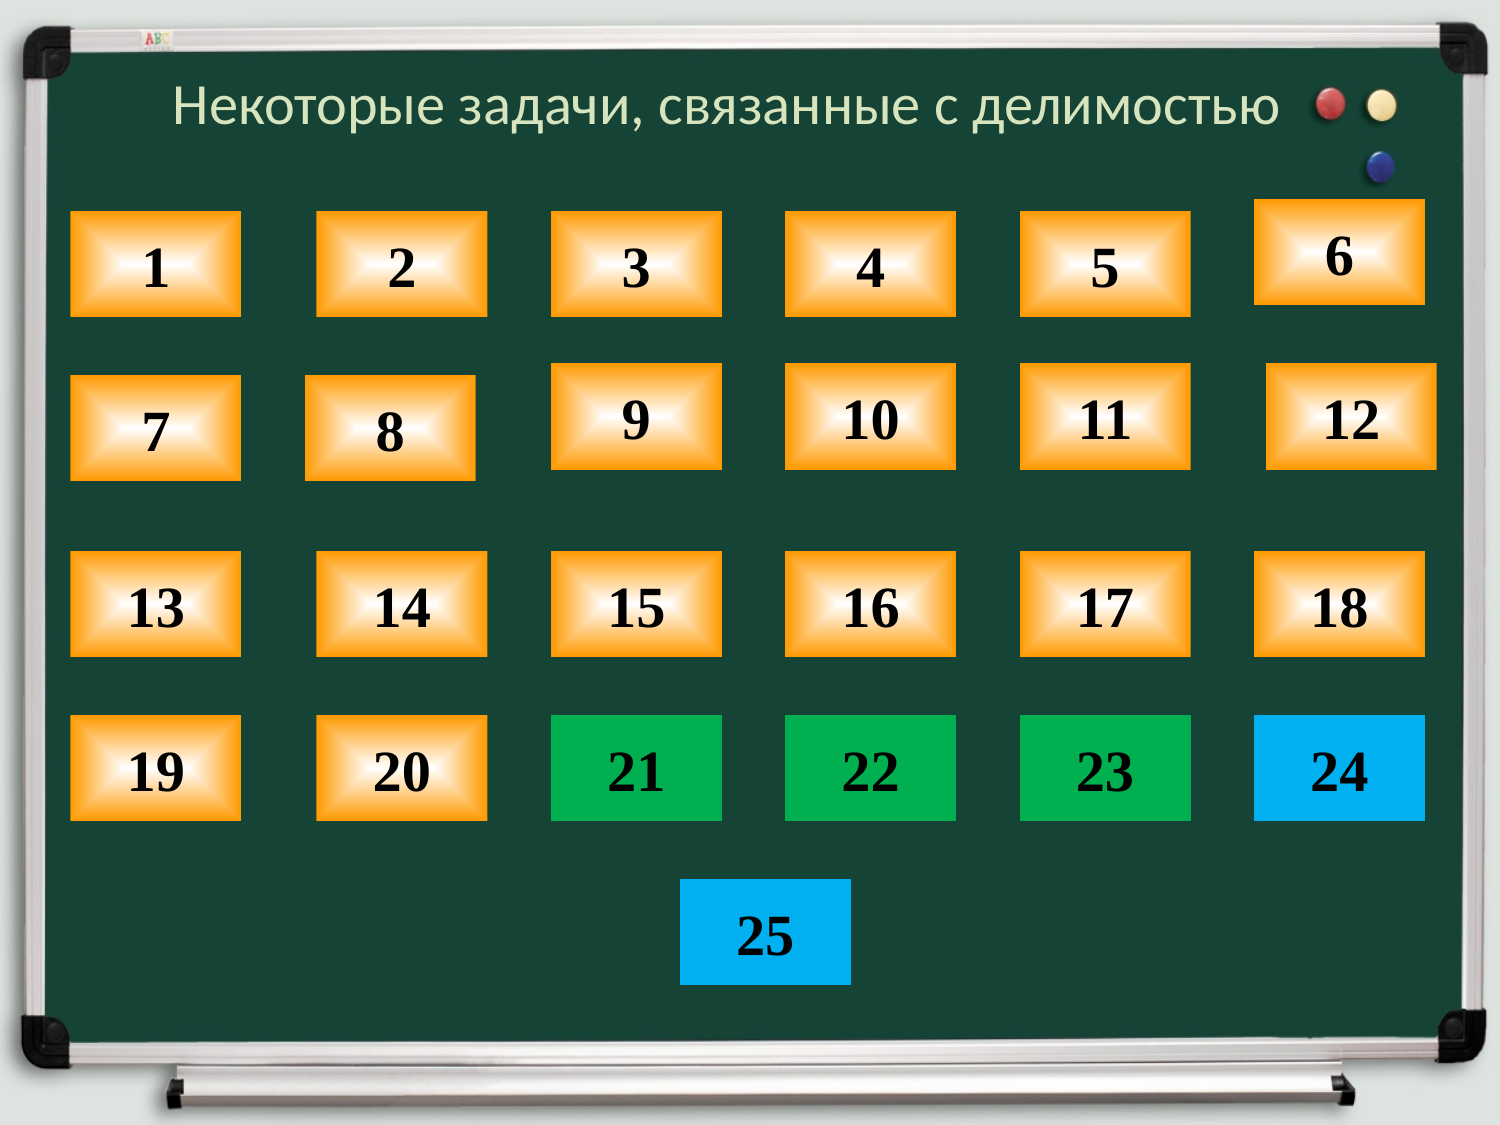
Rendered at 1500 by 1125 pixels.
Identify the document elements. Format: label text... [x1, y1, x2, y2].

text_box 18 [1253, 550, 1426, 658]
text_box 11 [1019, 363, 1191, 470]
text_box 10 [785, 363, 957, 470]
text_box 25 [679, 878, 851, 986]
text_box Некоторые задачи, связанные с делимостью [158, 58, 1296, 144]
text_box 1 [70, 210, 242, 318]
text_box 14 [316, 550, 488, 658]
text_box 15 [550, 550, 722, 658]
text_box 21 [550, 714, 722, 822]
text_box 2 [316, 210, 488, 318]
text_box 17 [1019, 550, 1191, 658]
text_box 7 [70, 375, 242, 482]
text_box 24 [1253, 714, 1426, 822]
text_box 22 [785, 714, 957, 822]
text_box 9 [550, 363, 722, 470]
text_box 3 [550, 210, 722, 318]
text_box 5 [1019, 210, 1191, 318]
text_box 12 [1265, 363, 1437, 470]
text_box 23 [1019, 714, 1191, 822]
text_box 20 [316, 714, 488, 822]
text_box 4 [785, 210, 957, 318]
text_box 13 [70, 550, 242, 658]
text_box 8 [304, 375, 476, 482]
text_box 19 [70, 714, 242, 822]
text_box 16 [785, 550, 957, 658]
text_box 6 [1253, 199, 1426, 306]
picture [0, 0, 1500, 1125]
